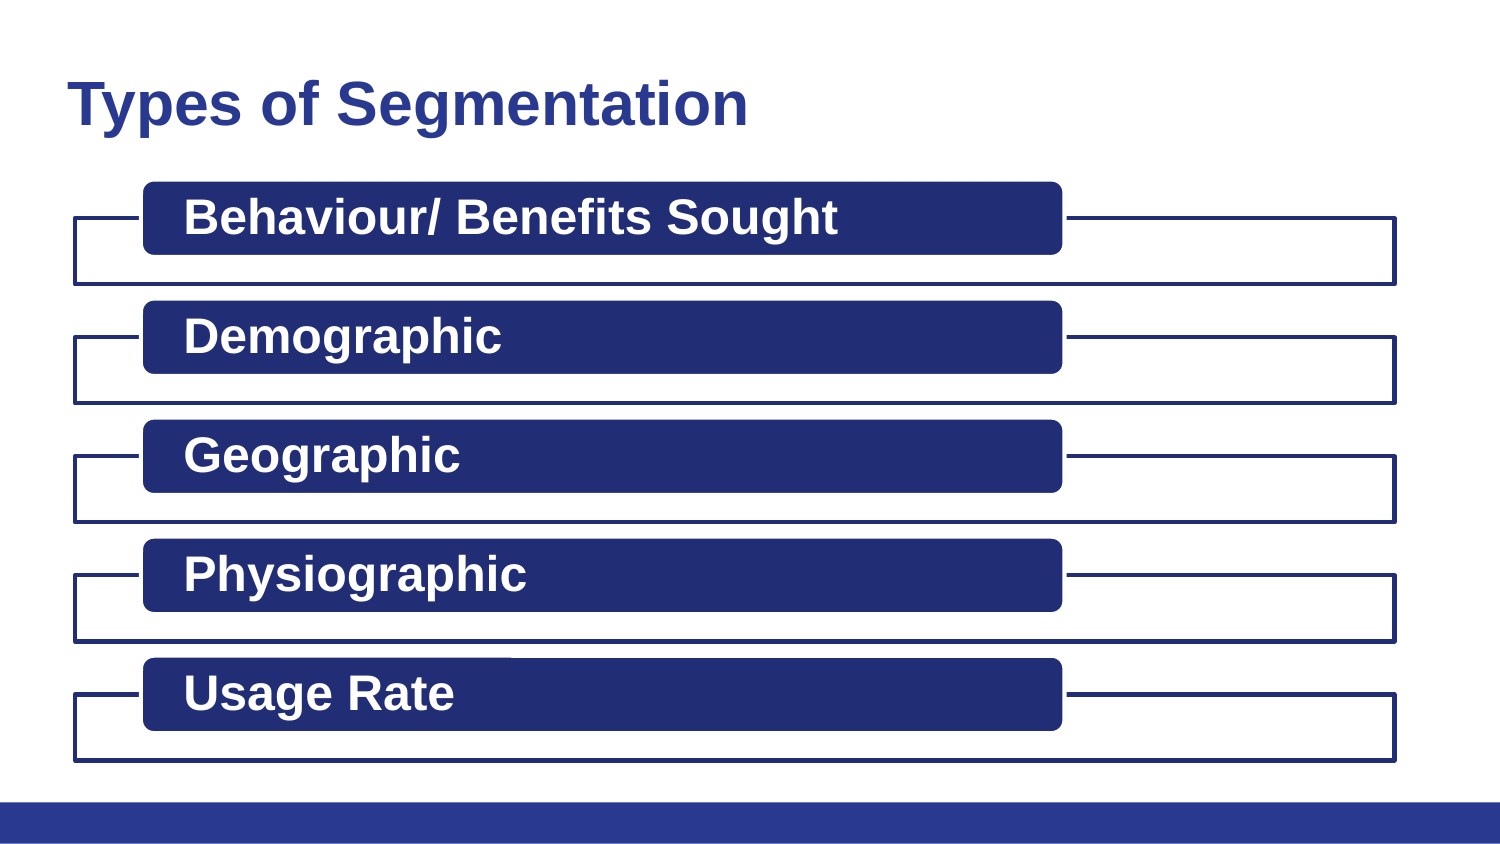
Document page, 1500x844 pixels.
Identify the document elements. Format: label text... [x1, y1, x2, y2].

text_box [74, 174, 1395, 766]
title Types of Segmentation [52, 47, 1472, 158]
